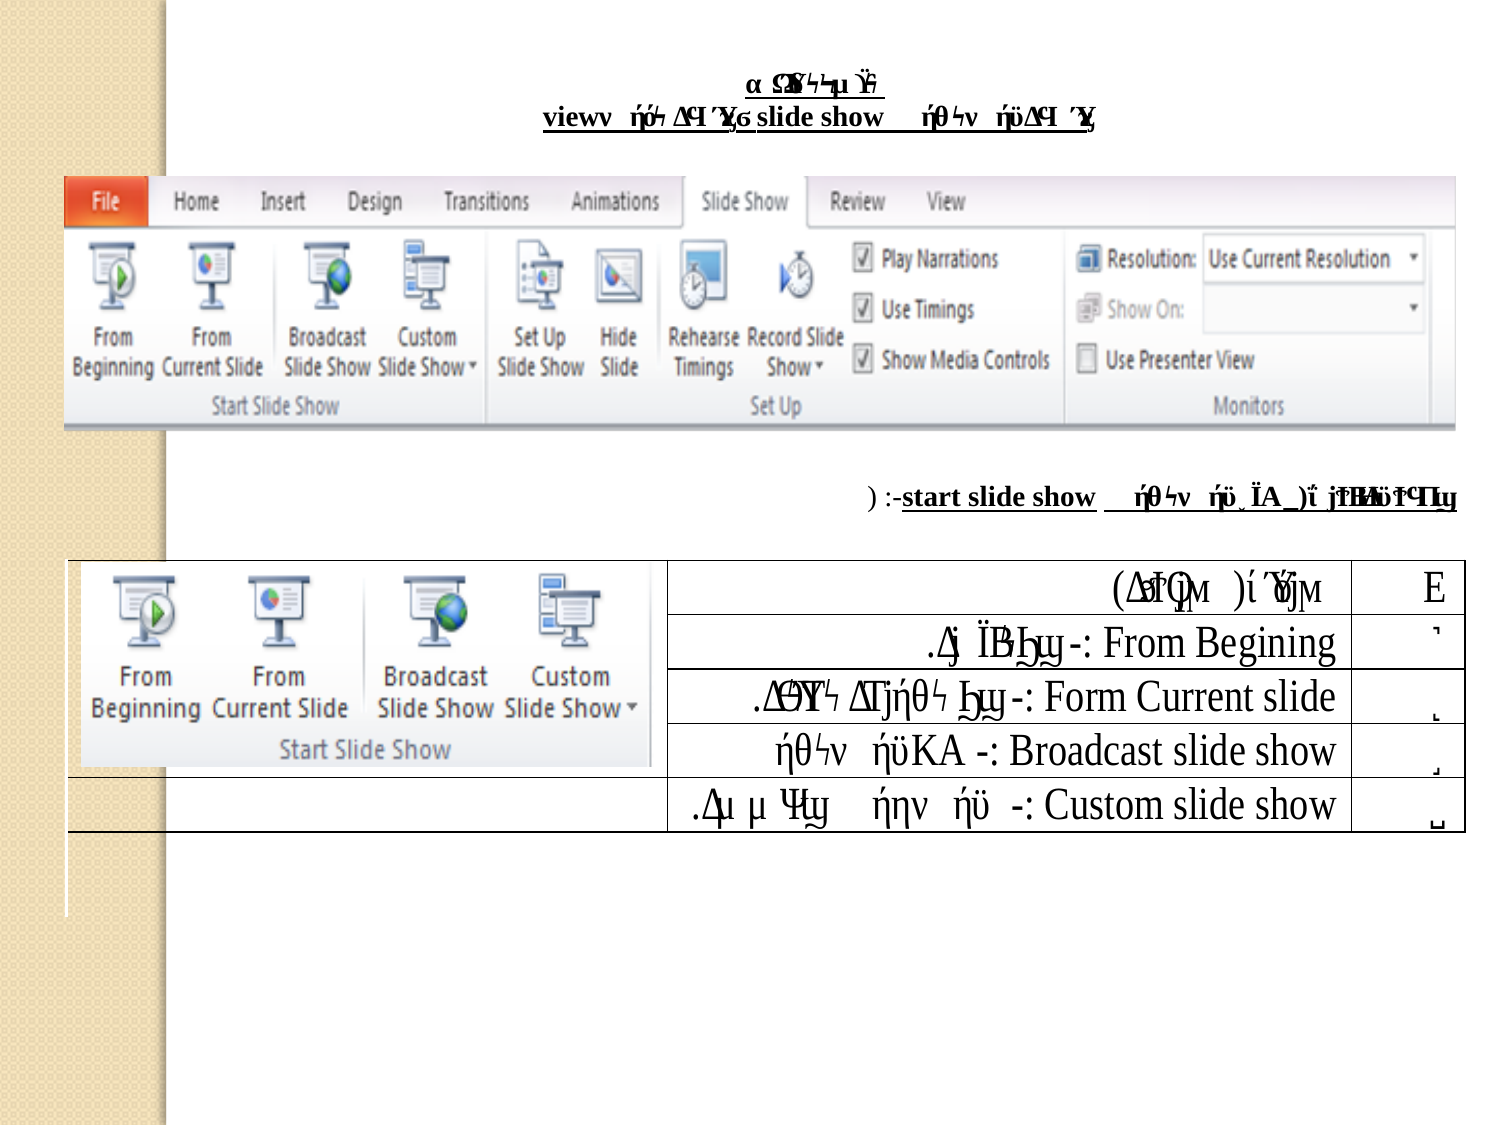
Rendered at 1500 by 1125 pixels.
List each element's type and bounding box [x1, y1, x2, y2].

picture [64, 175, 1458, 433]
picture [289, 66, 1338, 134]
picture [408, 479, 1458, 514]
picture [64, 559, 1470, 918]
